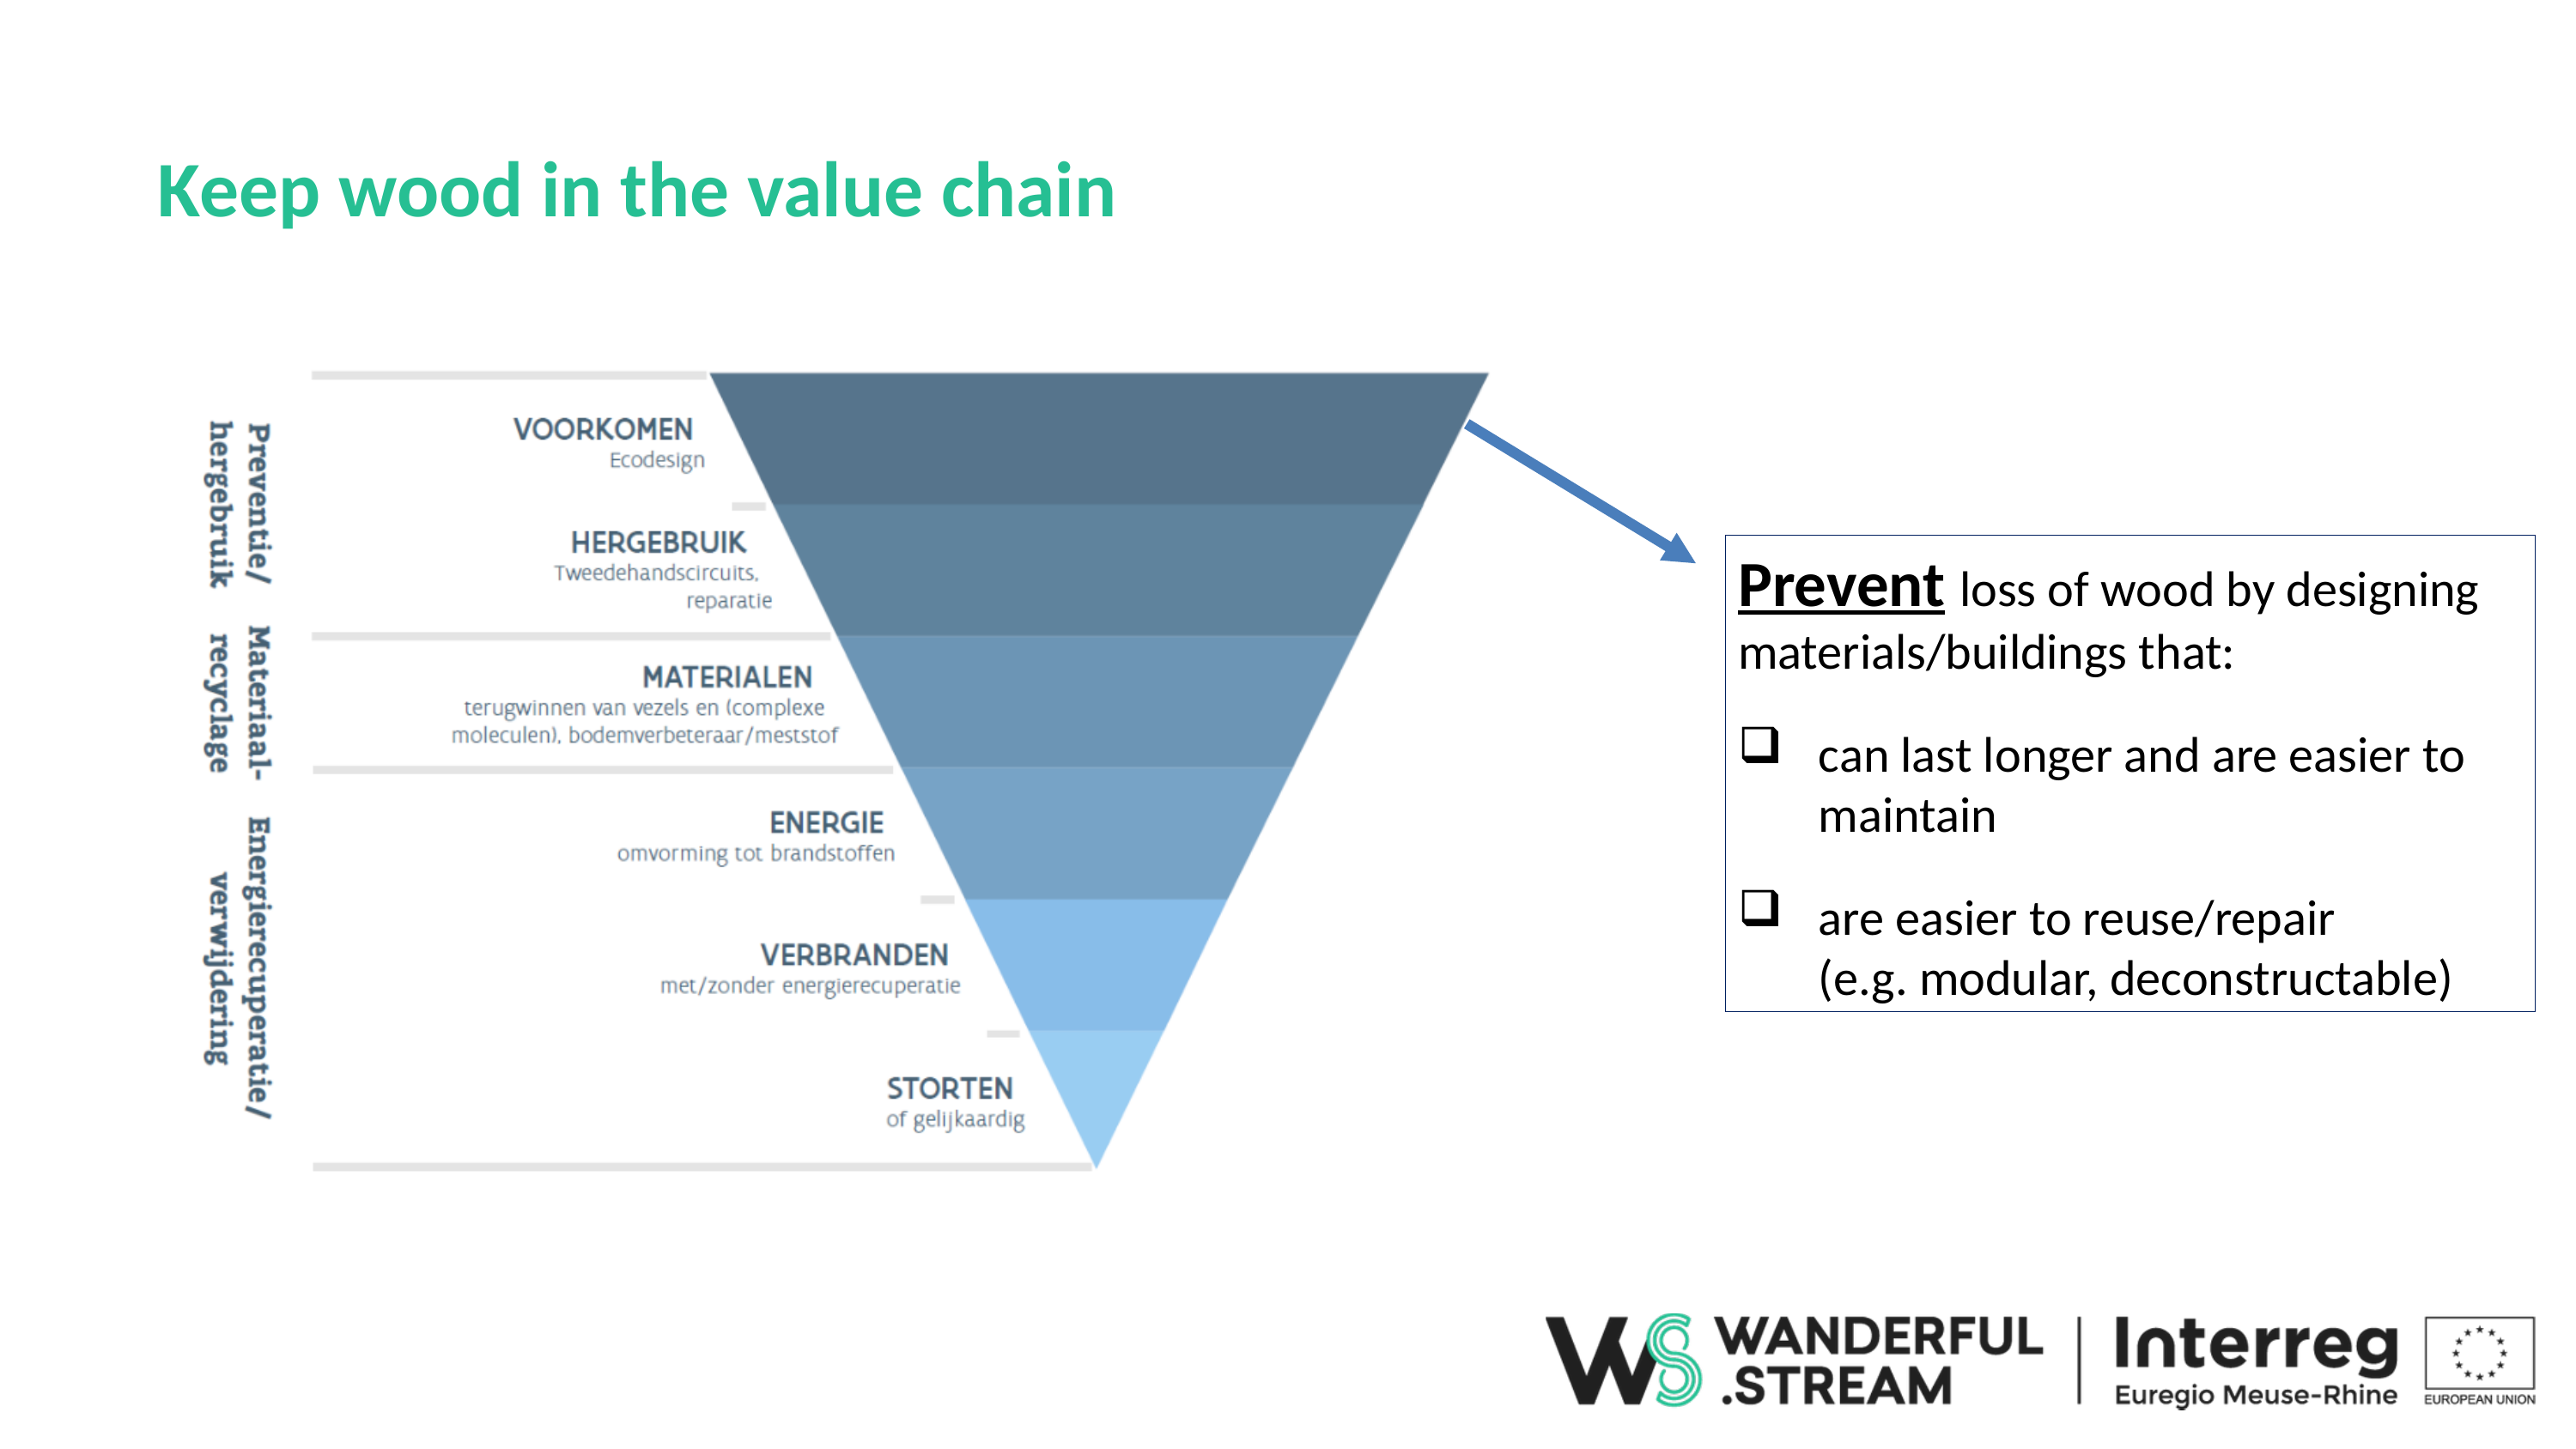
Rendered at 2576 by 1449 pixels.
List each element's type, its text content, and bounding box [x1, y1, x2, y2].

title Keep wood in the value chain [144, 104, 2421, 266]
picture [149, 325, 1564, 1208]
text_box Prevent loss of wood by designing materials/buildings that: can last longer and are easier to maintain are easier to reuse/repair (e.g. modular, deconstructable) [1725, 535, 2536, 1012]
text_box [1466, 423, 1697, 564]
picture [1545, 1313, 2537, 1410]
